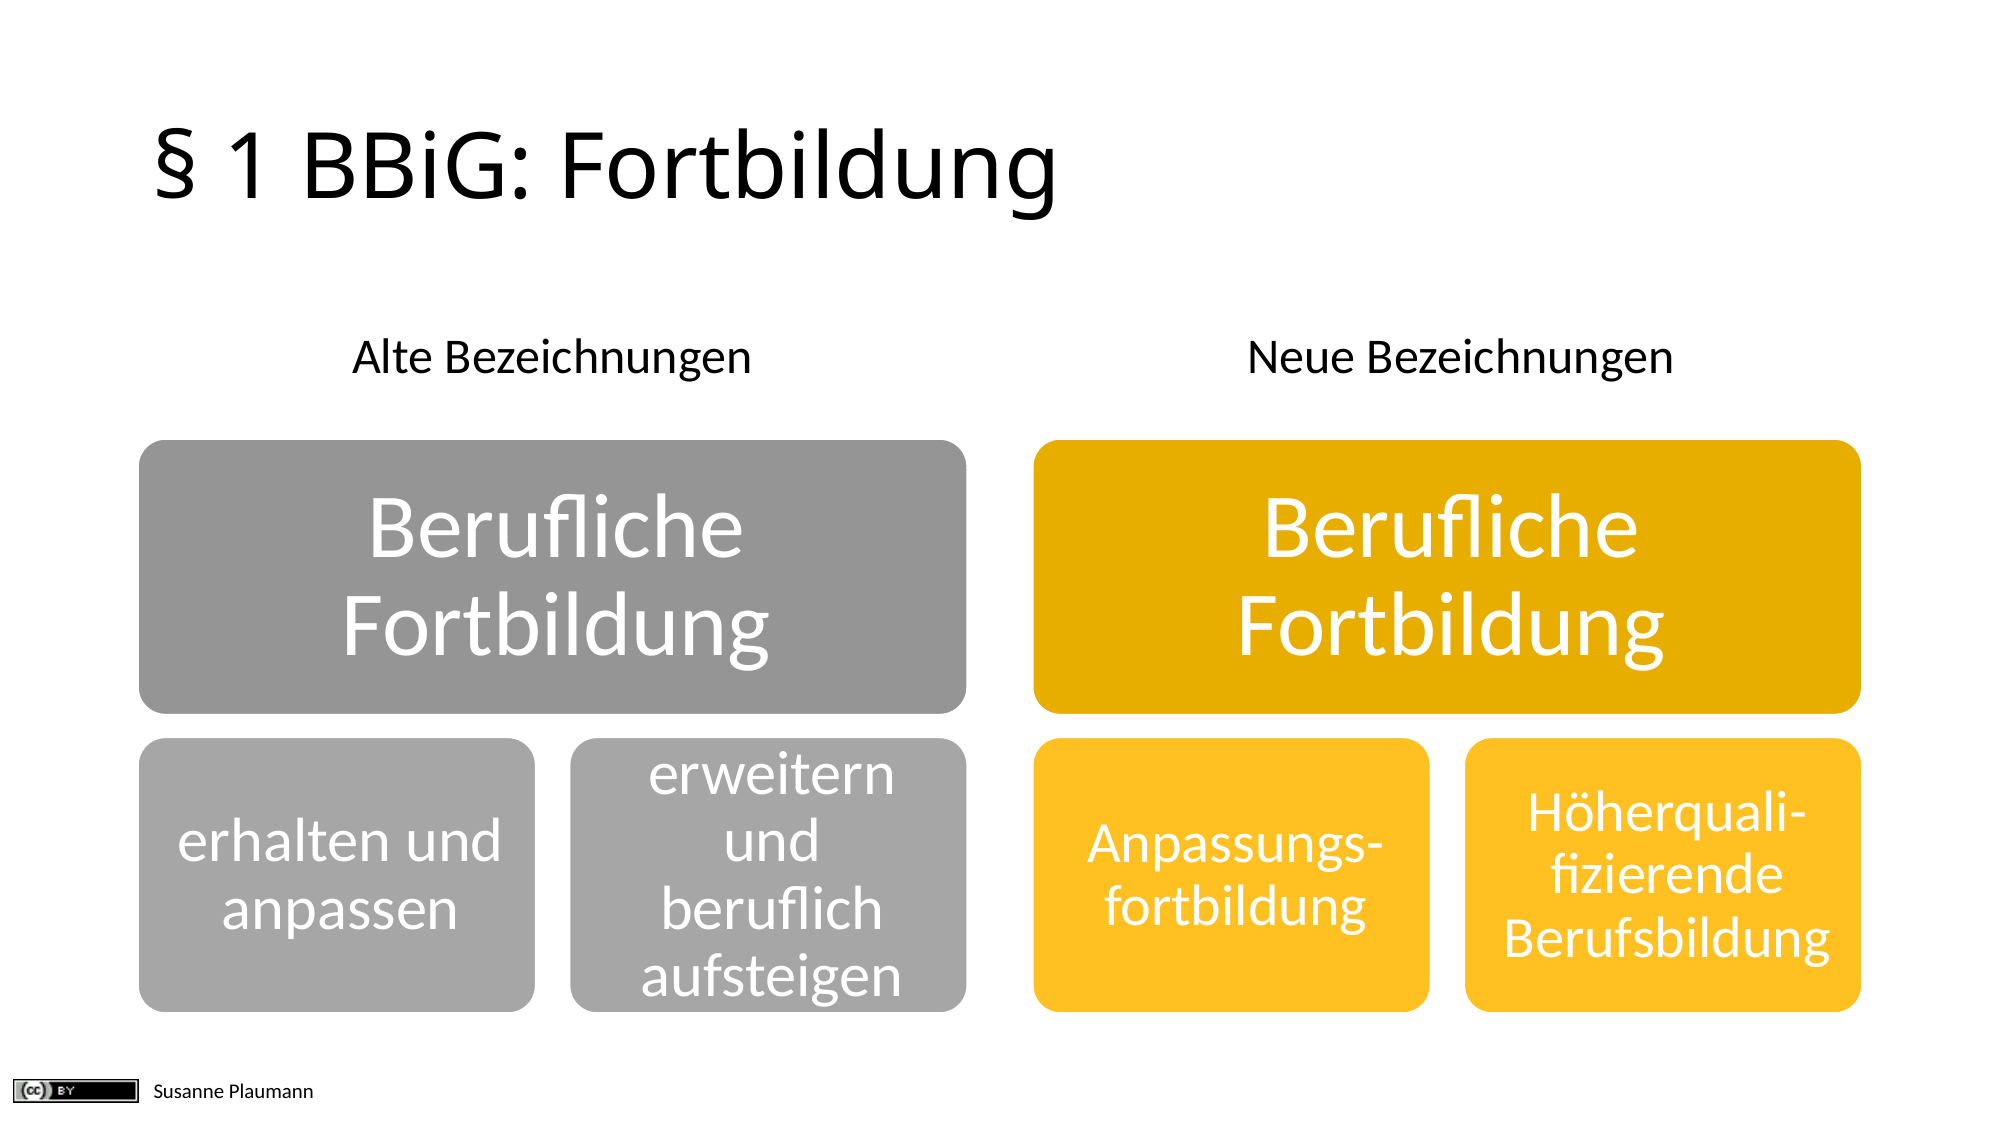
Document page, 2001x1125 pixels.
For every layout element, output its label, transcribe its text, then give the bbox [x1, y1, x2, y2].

picture [13, 1079, 139, 1103]
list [137, 438, 968, 1014]
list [1032, 438, 1863, 1014]
text_box Neue Bezeichnungen [1232, 316, 1690, 391]
text_box Alte Bezeichnungen [337, 316, 768, 391]
title § 1 BBiG: Fortbildung [137, 59, 1863, 278]
